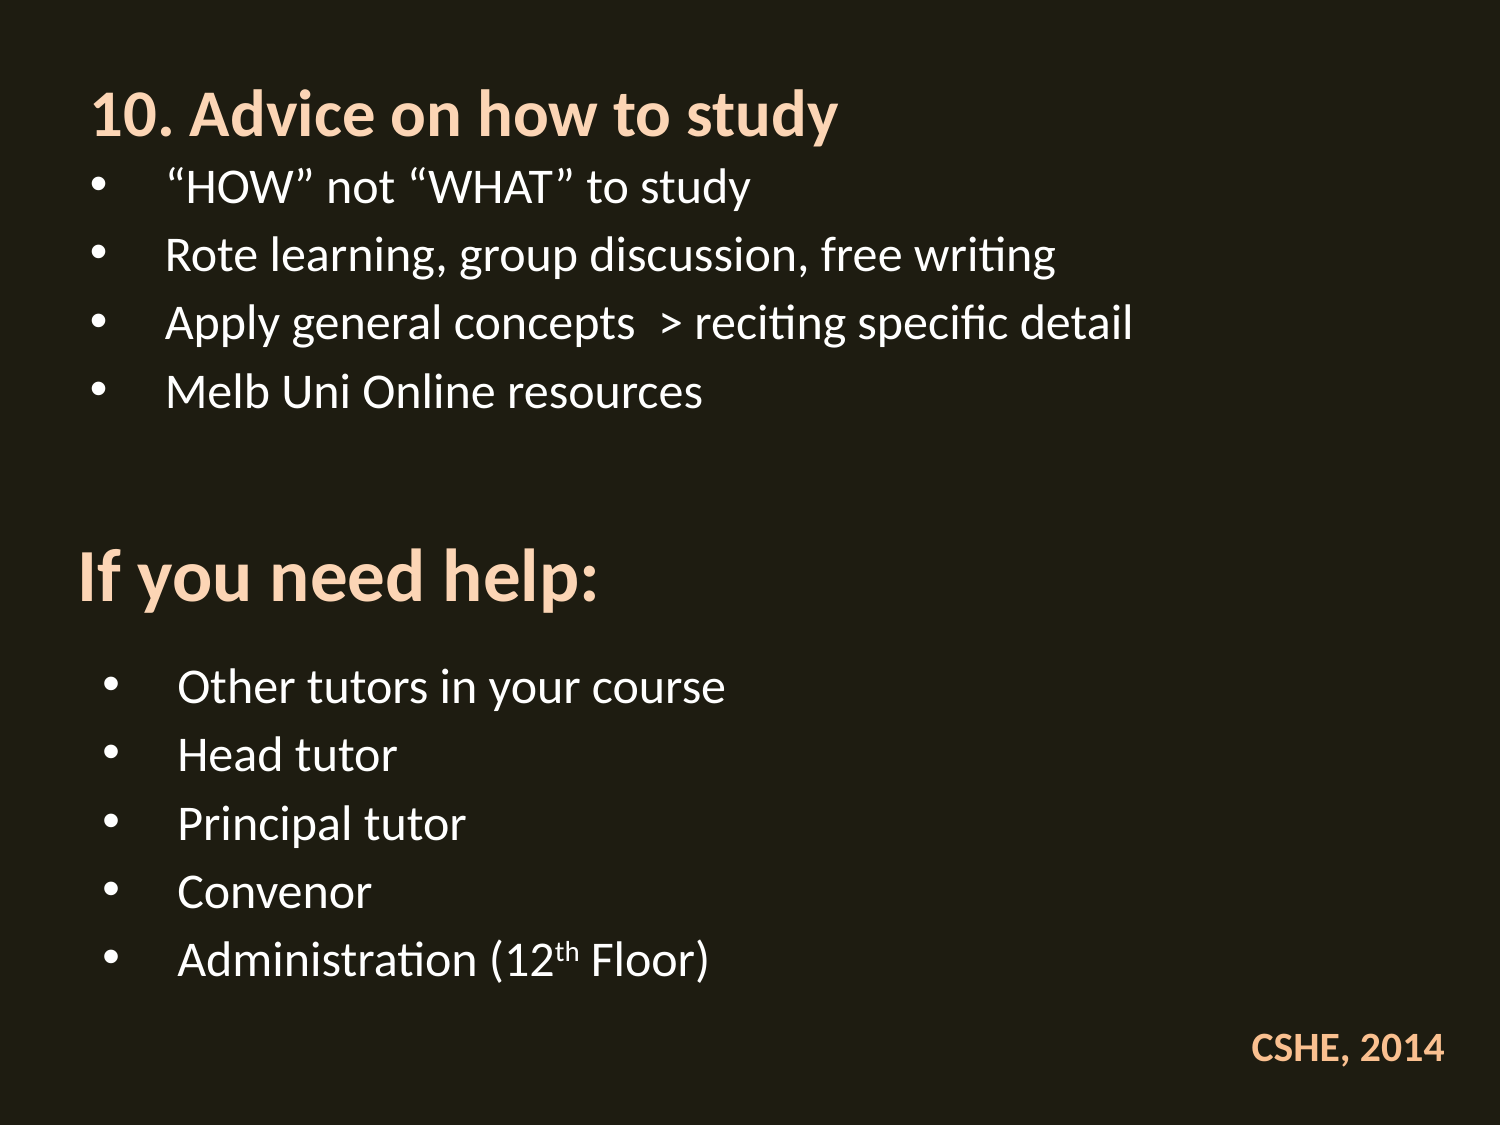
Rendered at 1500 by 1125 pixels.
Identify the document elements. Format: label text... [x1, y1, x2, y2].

text_box CSHE, 2014 [1174, 987, 1475, 1083]
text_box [62, 518, 1276, 999]
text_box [74, 62, 1263, 430]
